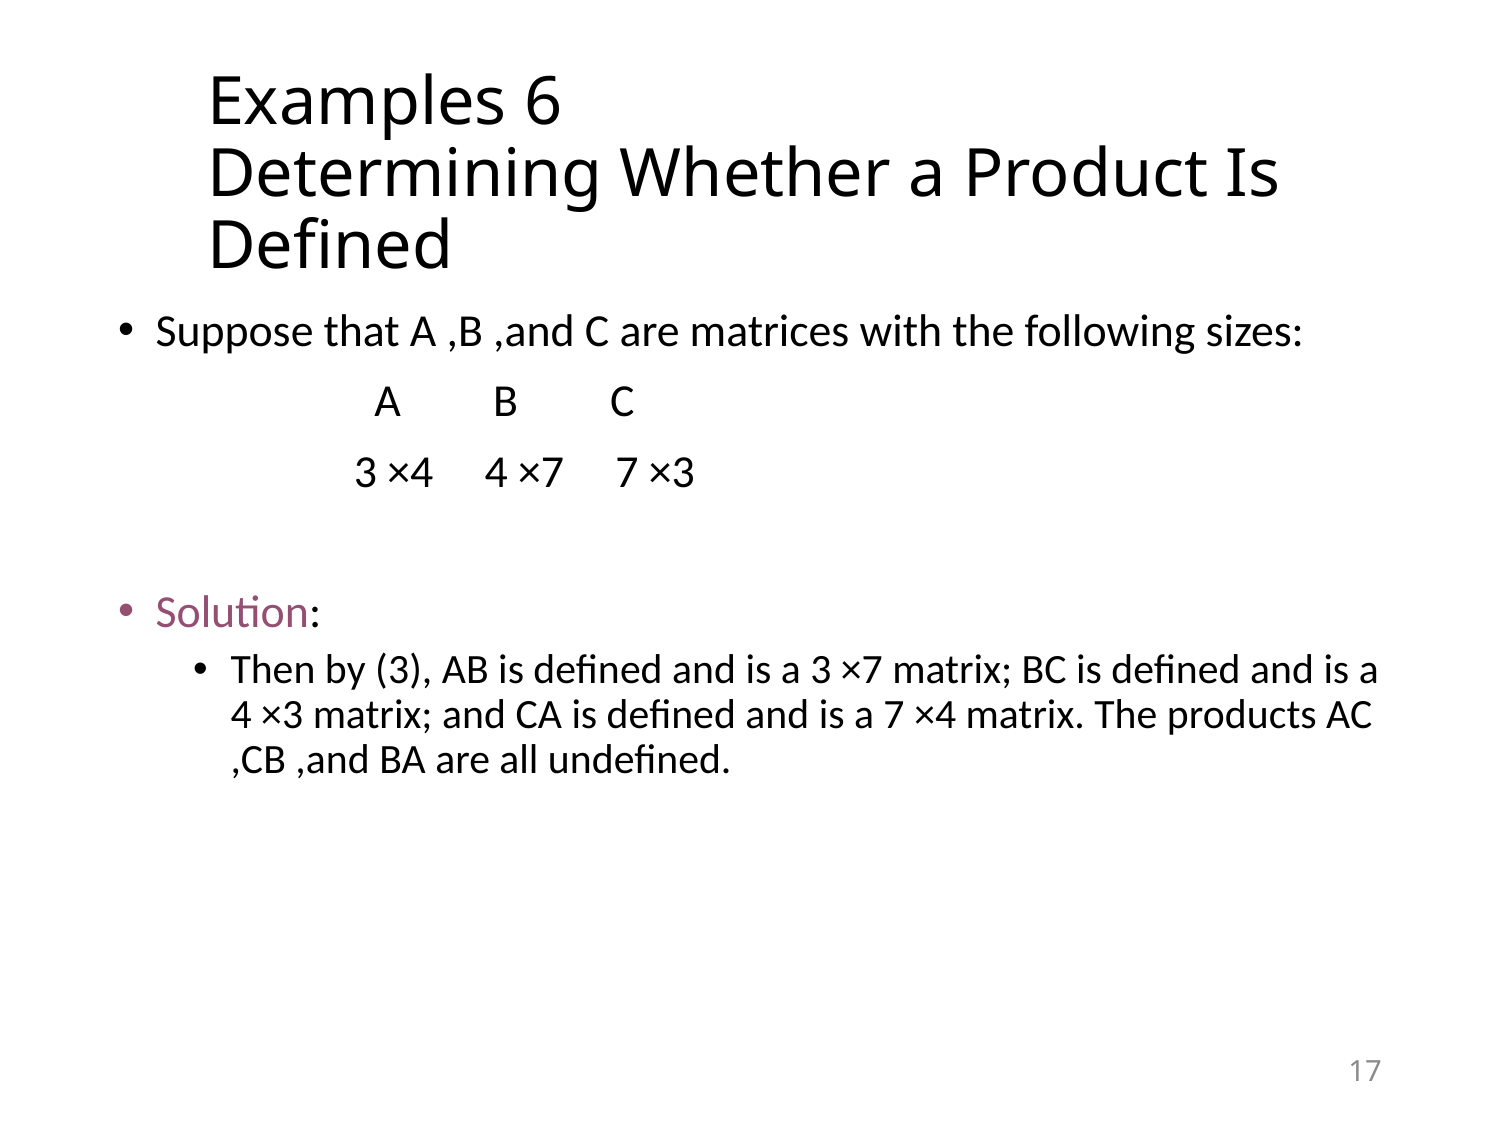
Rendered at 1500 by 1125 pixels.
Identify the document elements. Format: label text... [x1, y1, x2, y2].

title Examples 6 Determining Whether a Product Is Defined [192, 54, 1500, 295]
slide_number 17 [1059, 1042, 1397, 1103]
list Suppose that A ,B ,and C are matrices with the following sizes: A B C 3 ×4 4 ×7 7 ×3 Solution: Then by (3), AB is defined and is a 3 ×7 matrix; BC is defined and is a 4 ×3 matrix; and CA is defined and is a 7 ×4 matrix. The products AC ,CB ,and BA are all undefined. [103, 299, 1397, 1014]
